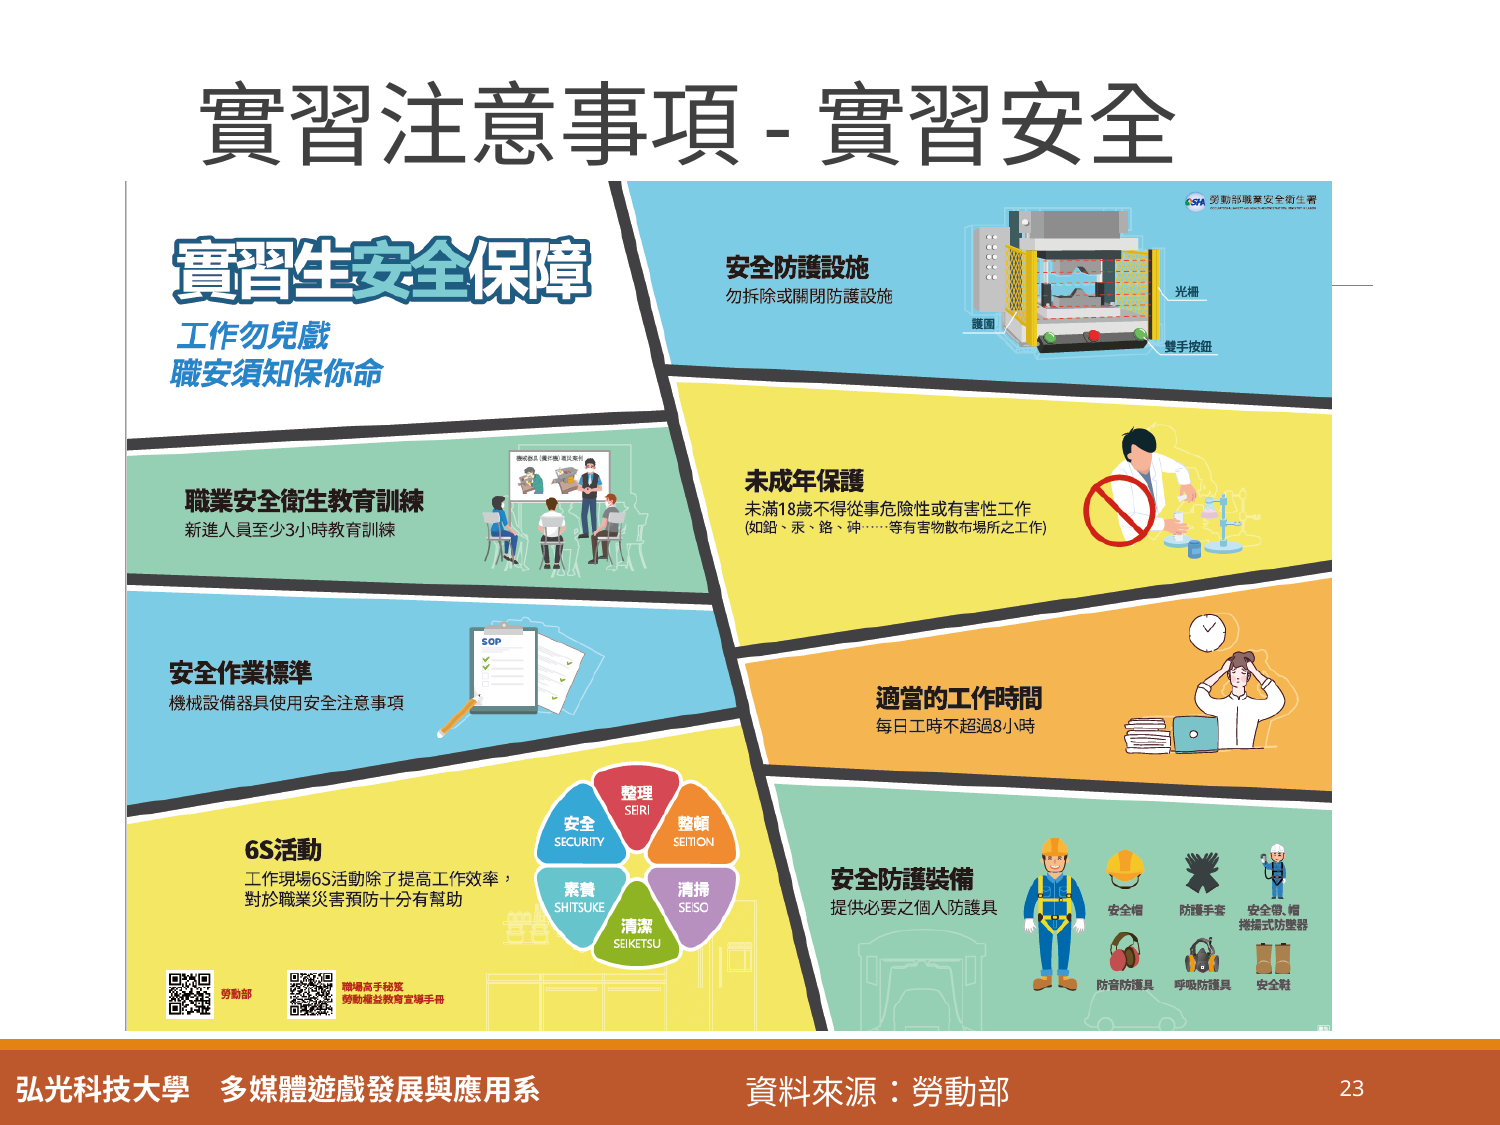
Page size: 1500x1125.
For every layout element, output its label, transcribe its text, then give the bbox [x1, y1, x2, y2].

text_box 資料來源：勞動部 [730, 1063, 1027, 1119]
picture [125, 181, 1333, 1032]
title 實習注意事項-實習安全 [75, 45, 1300, 185]
slide_number 23 [1218, 1059, 1380, 1120]
